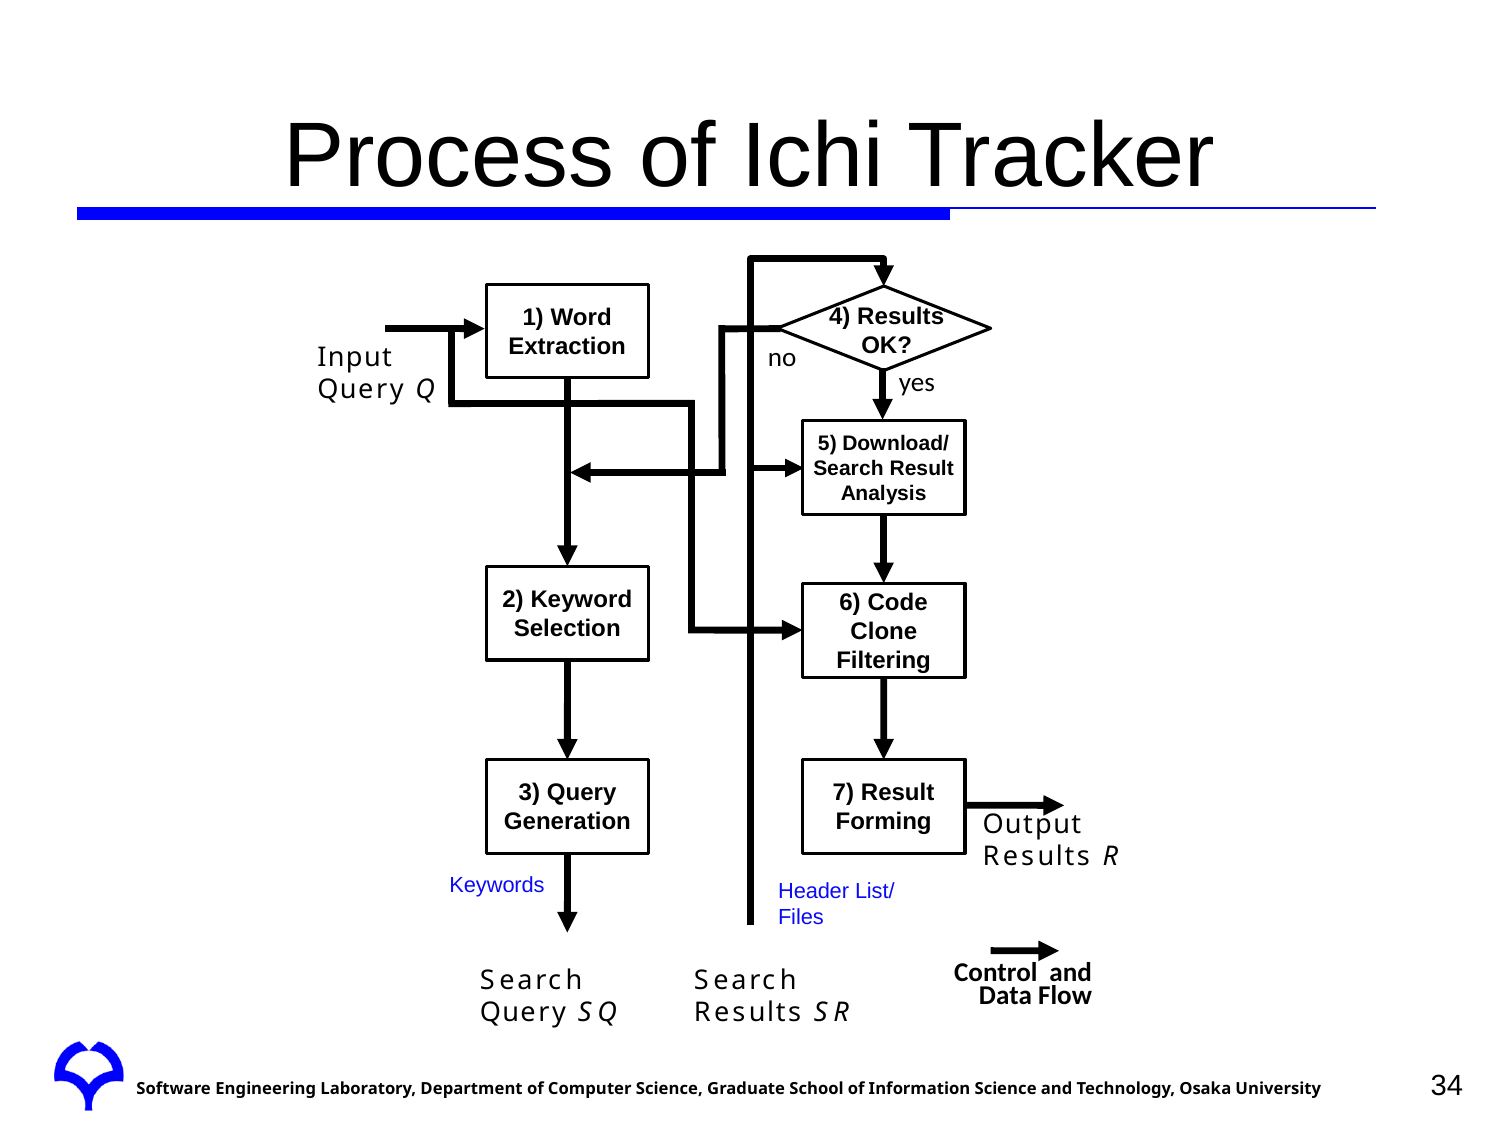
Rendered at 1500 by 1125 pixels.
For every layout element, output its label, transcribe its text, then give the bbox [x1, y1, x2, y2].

slide_number 34 [1128, 1058, 1478, 1094]
picture [53, 1040, 124, 1111]
picture [300, 255, 1140, 1045]
title Process of Ichi Tracker [75, 90, 1425, 209]
